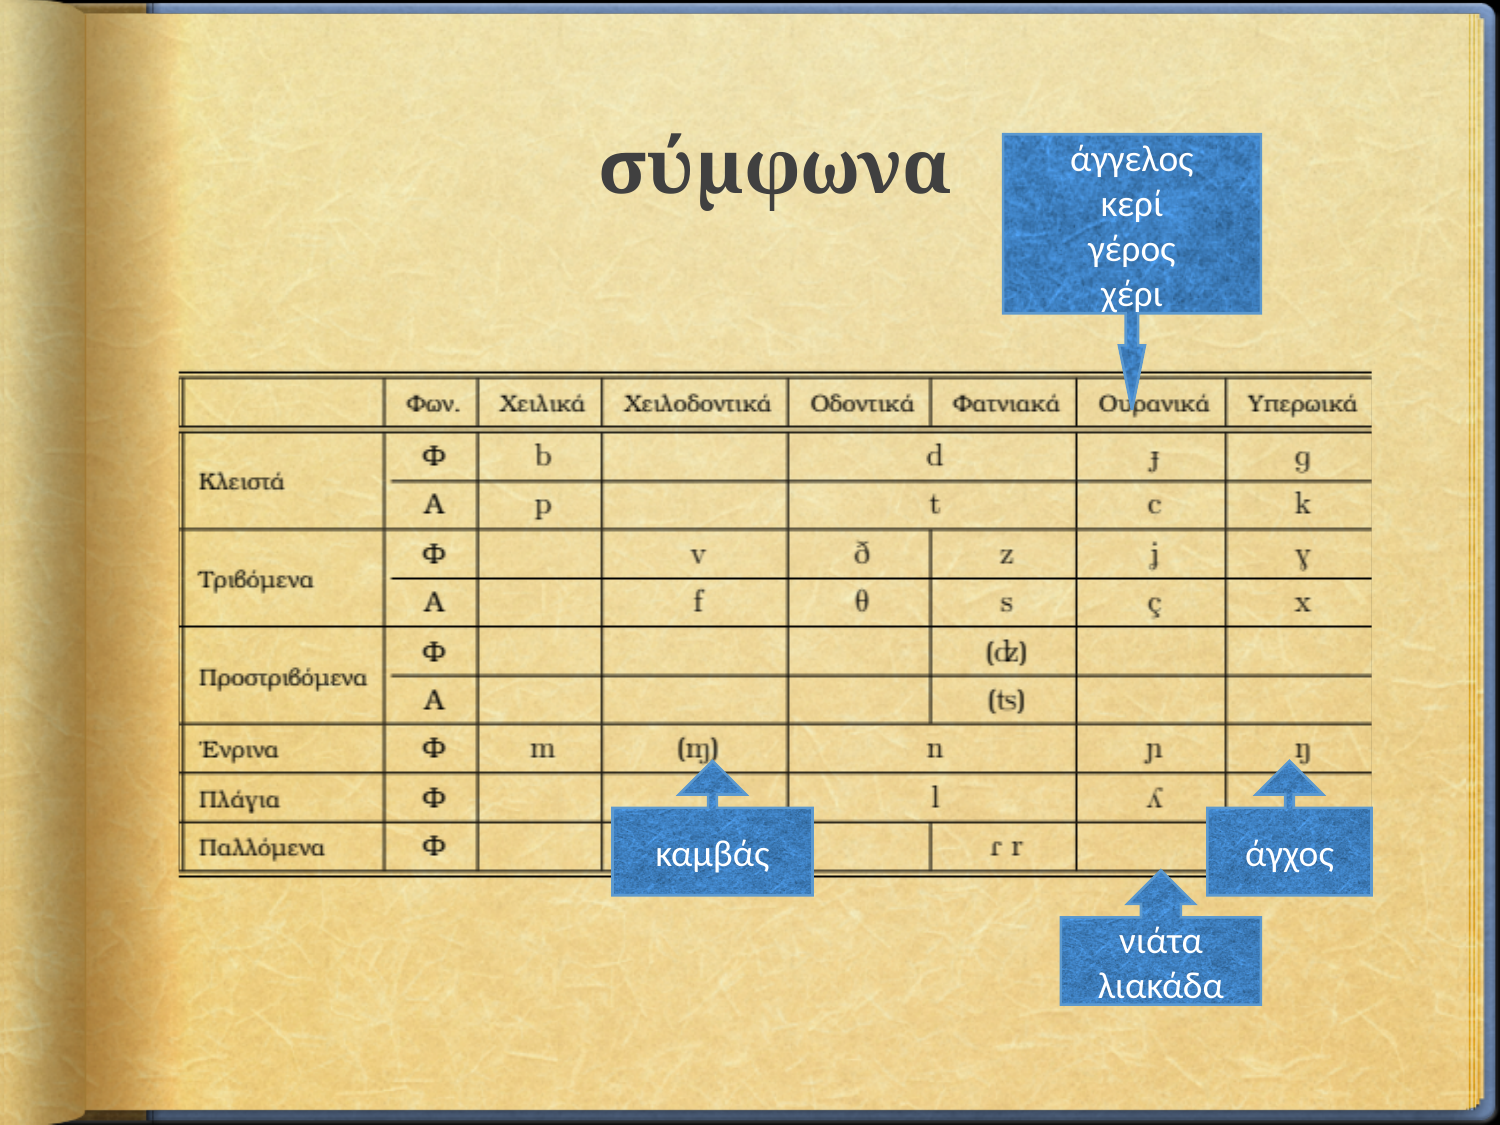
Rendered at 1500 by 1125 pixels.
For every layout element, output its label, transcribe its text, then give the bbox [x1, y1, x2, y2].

text_box νιάτα λιακάδα [1059, 975, 1263, 1006]
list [177, 263, 1373, 975]
picture [0, 0, 1500, 1125]
text_box άγγελος κερί γέρος χέρι [1001, 132, 1263, 263]
title σύμφωνα [178, 45, 1372, 263]
